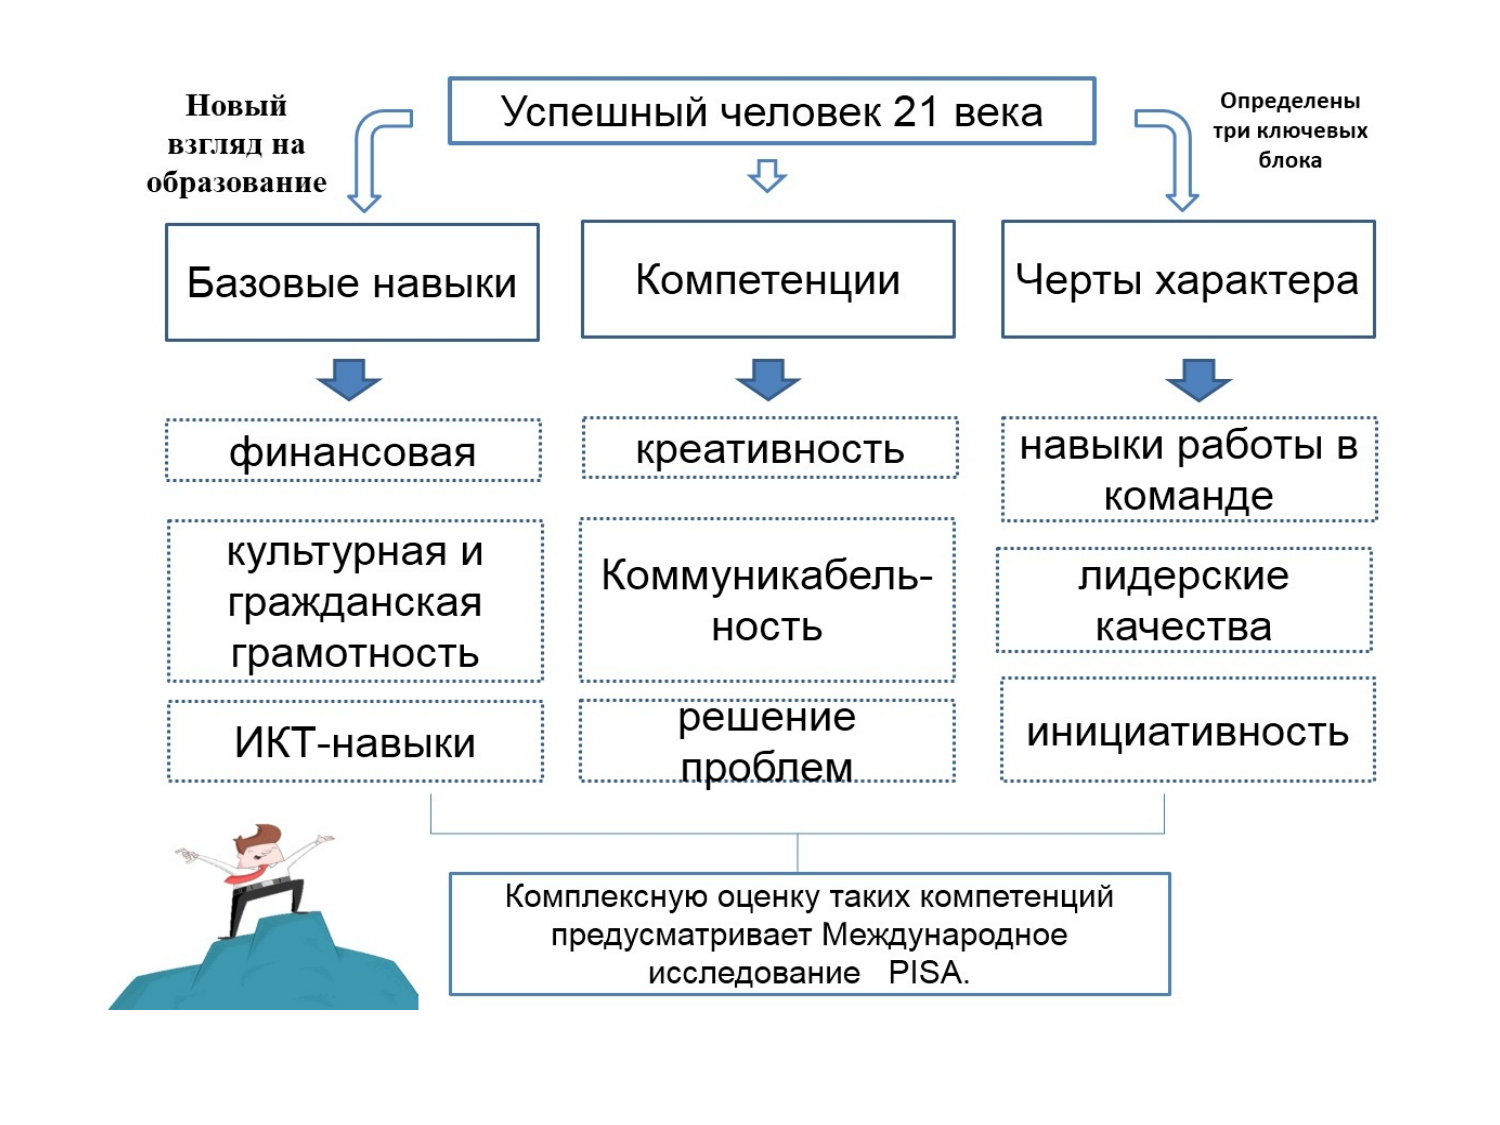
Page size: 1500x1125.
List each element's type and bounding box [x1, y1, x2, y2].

list [100, 54, 1400, 1010]
